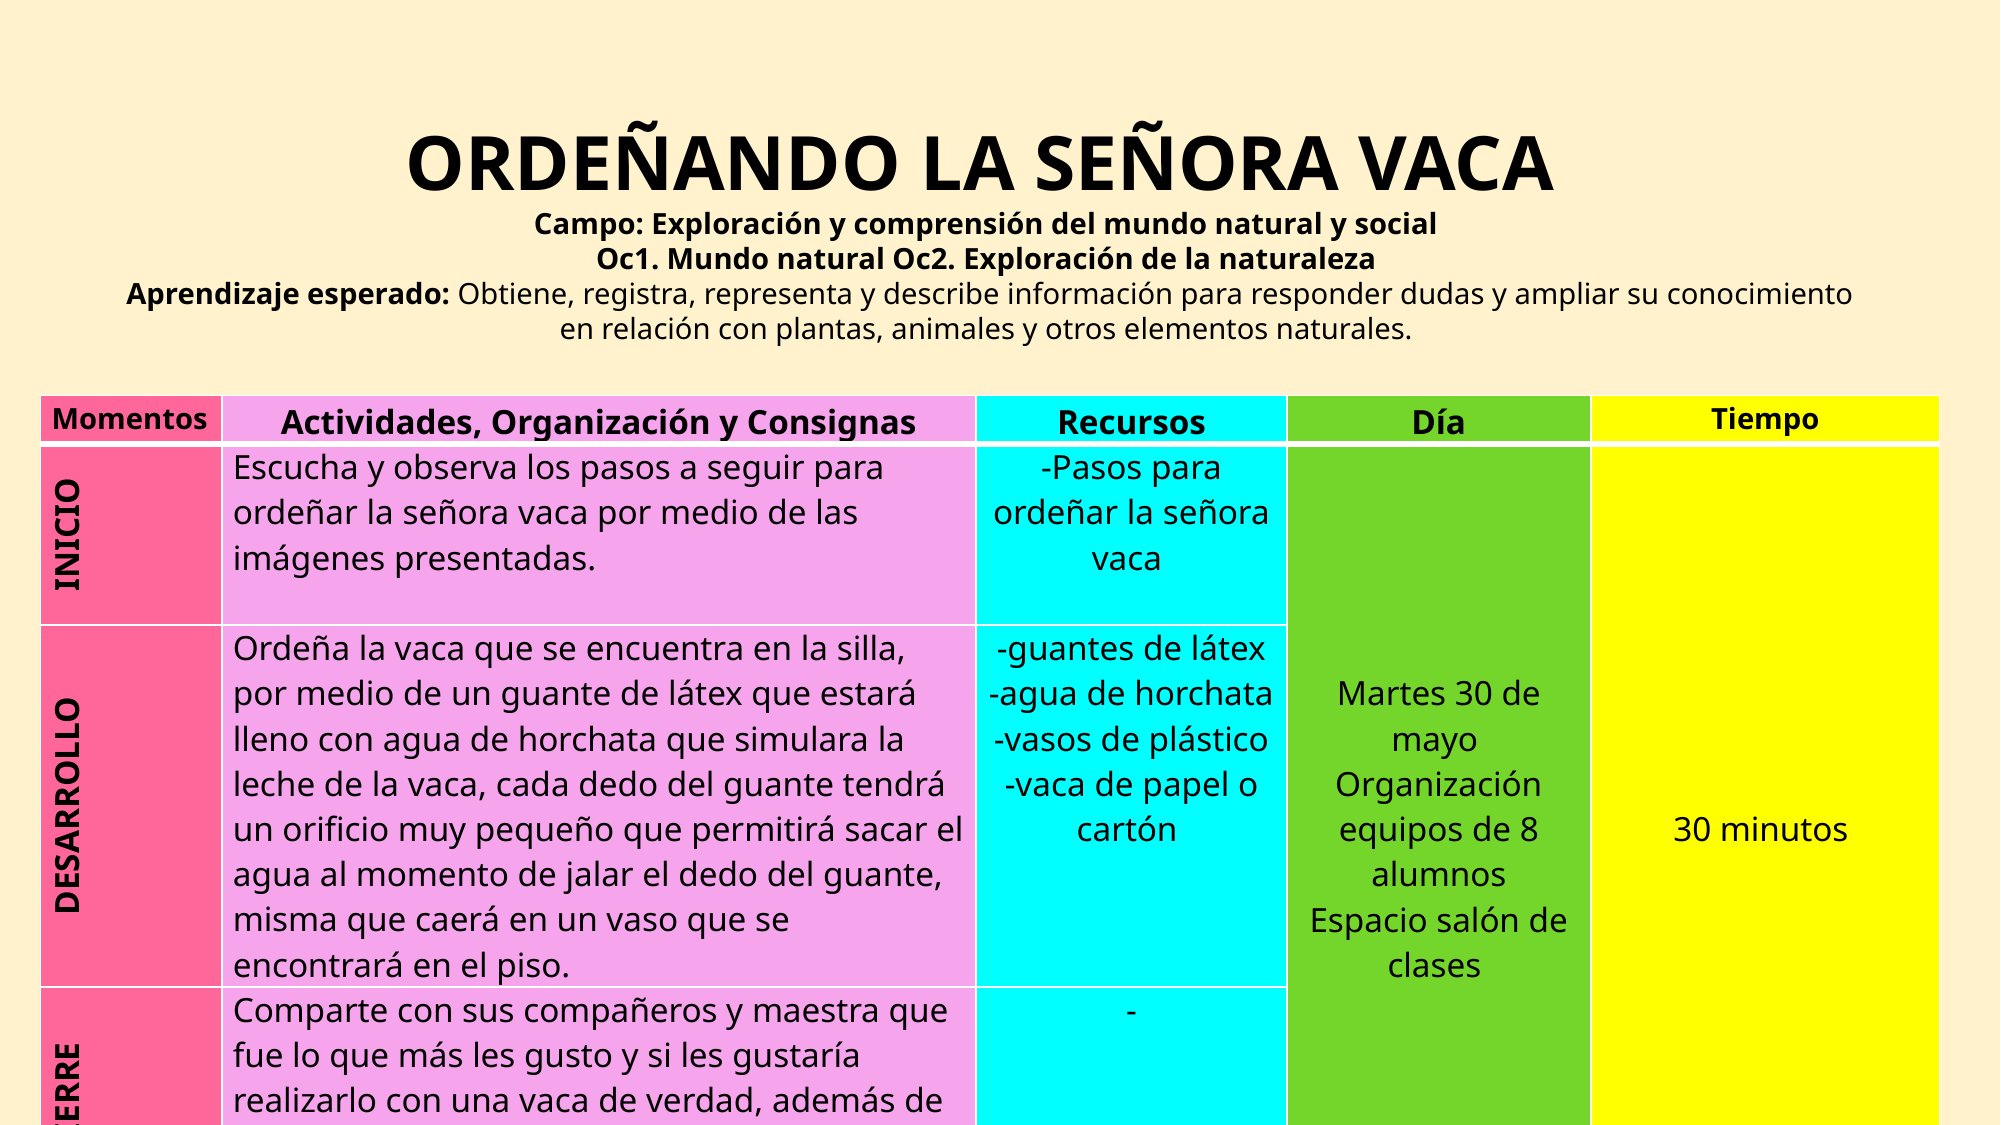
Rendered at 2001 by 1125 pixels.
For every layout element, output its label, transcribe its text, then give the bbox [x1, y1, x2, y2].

table_cell INICIO [41, 447, 221, 624]
table_cell Martes 30 de mayo Organización equipos de 8 alumnos Espacio salón de clases [1288, 447, 1590, 1125]
table_header Actividades, Organización y Consignas [223, 396, 975, 441]
table_cell Ordeña la vaca que se encuentra en la silla, por medio de un guante de látex que estará lleno con agua de horchata que simulara la leche de la vaca, cada dedo del guante tendrá un orificio muy pequeño que permitirá sacar el agua al momento de jalar el dedo del guante, misma que caerá en un vaso que se encontrará en el piso. [223, 626, 975, 986]
table_cell -guantes de látex -agua de horchata -vasos de plástico -vaca de papel o cartón [977, 626, 1286, 986]
table_cell DESARROLLO [41, 626, 221, 986]
table_cell 30 minutos [1592, 447, 1939, 1125]
table_cell CIERRE [41, 988, 221, 1125]
table_cell -Pasos para ordeñar la señora vaca [977, 447, 1286, 624]
table_header Tiempo [1592, 396, 1939, 441]
table_cell Comparte con sus compañeros y maestra que fue lo que más les gusto y si les gustaría realizarlo con una vaca de verdad, además de retroalimentar que fue lo que aprendieron. [223, 988, 975, 1125]
table_cell Escucha y observa los pasos a seguir para ordeñar la señora vaca por medio de las imágenes presentadas. [223, 447, 975, 624]
table_header Momentos [41, 396, 221, 441]
table_cell - [977, 988, 1286, 1125]
text_box ORDEÑANDO LA SEÑORA VACA Campo: Exploración y comprensión del mundo natural y social Oc1. Mundo natural Oc2. Exploración de la naturaleza Aprendizaje esperado: Obtiene, registra, representa y describe información para responder dudas y ampliar su conocimiento en relación con plantas, animales y otros elementos naturales. [101, 107, 1879, 393]
table_header Día [1288, 396, 1590, 441]
table_header Recursos [977, 396, 1286, 441]
